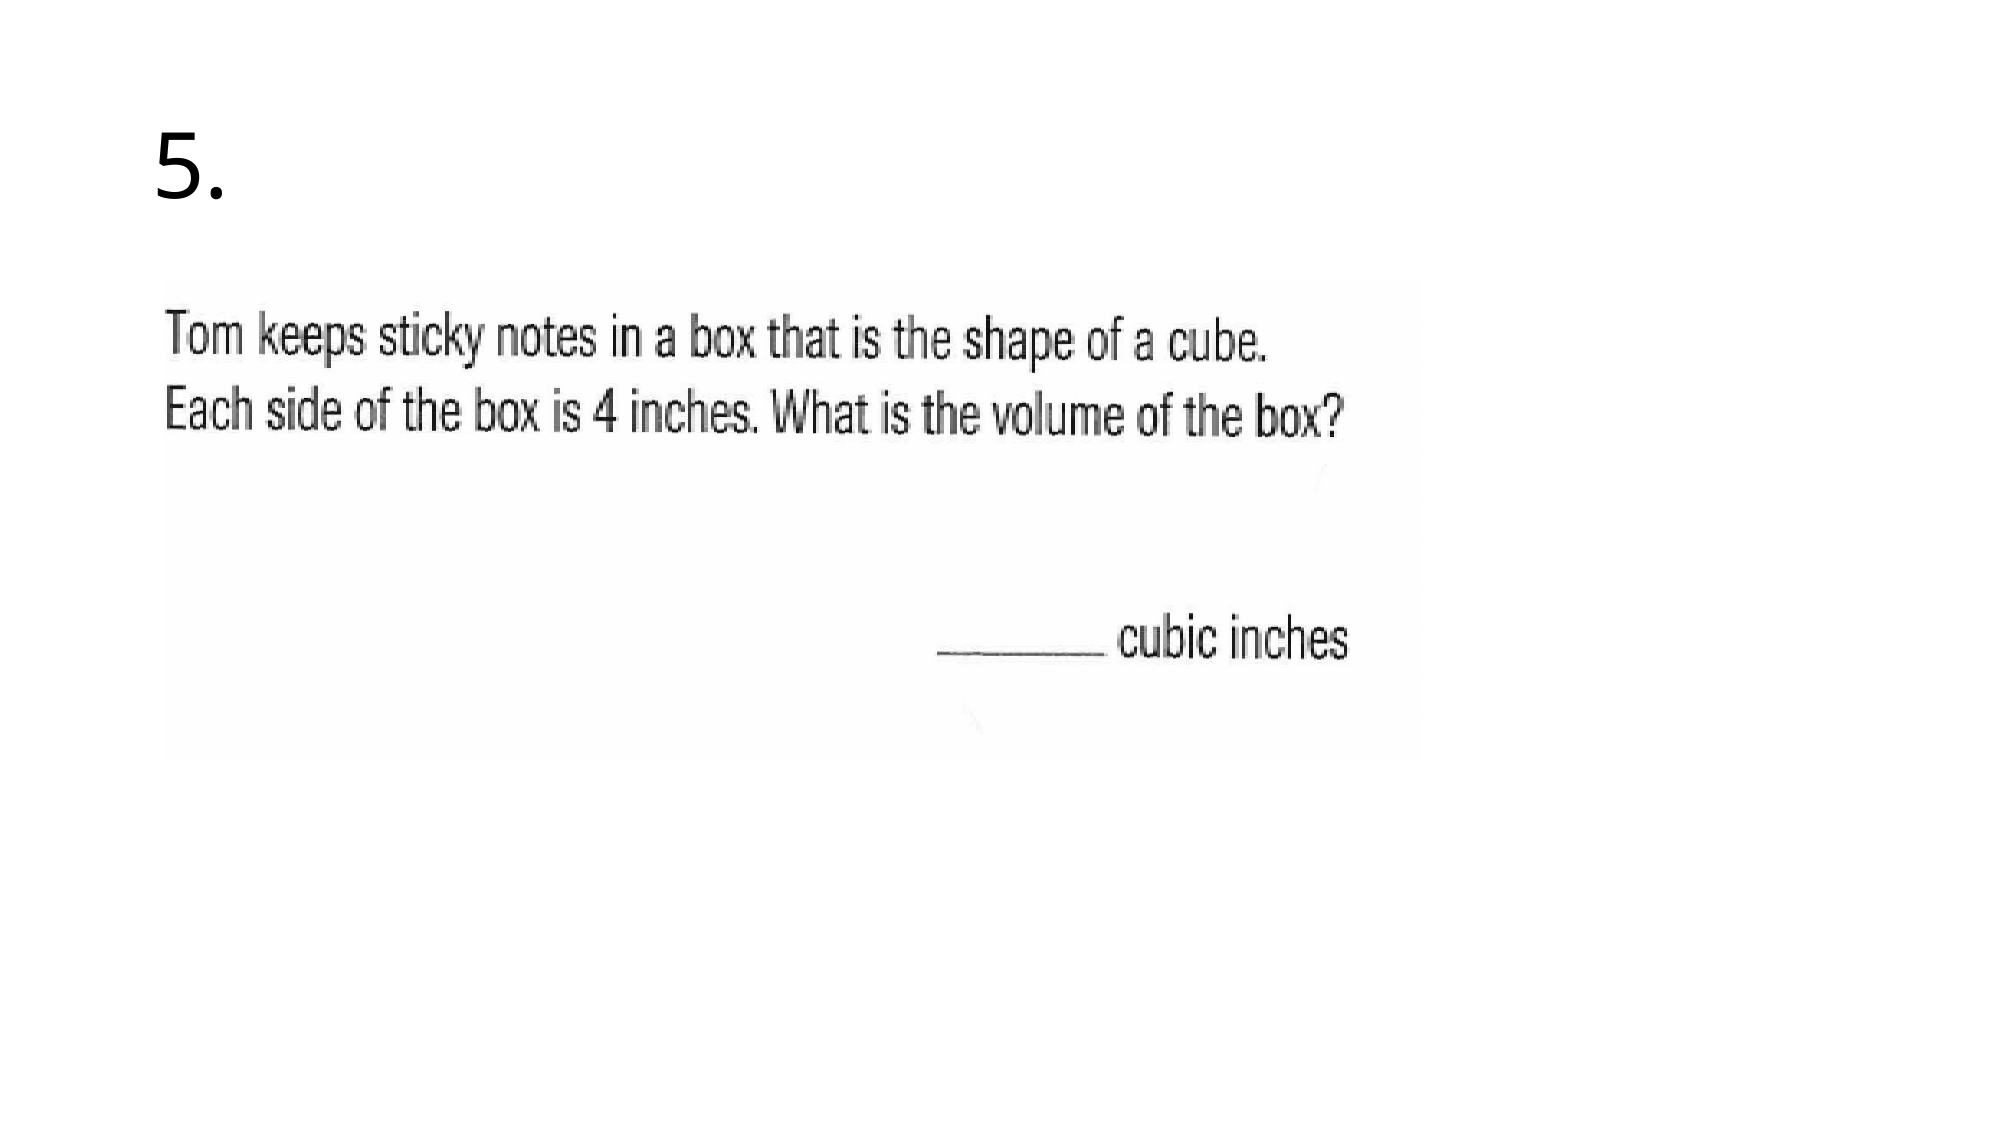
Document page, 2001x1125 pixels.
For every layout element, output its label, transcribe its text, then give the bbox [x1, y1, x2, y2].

title 5. [137, 59, 1863, 278]
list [164, 277, 1422, 761]
